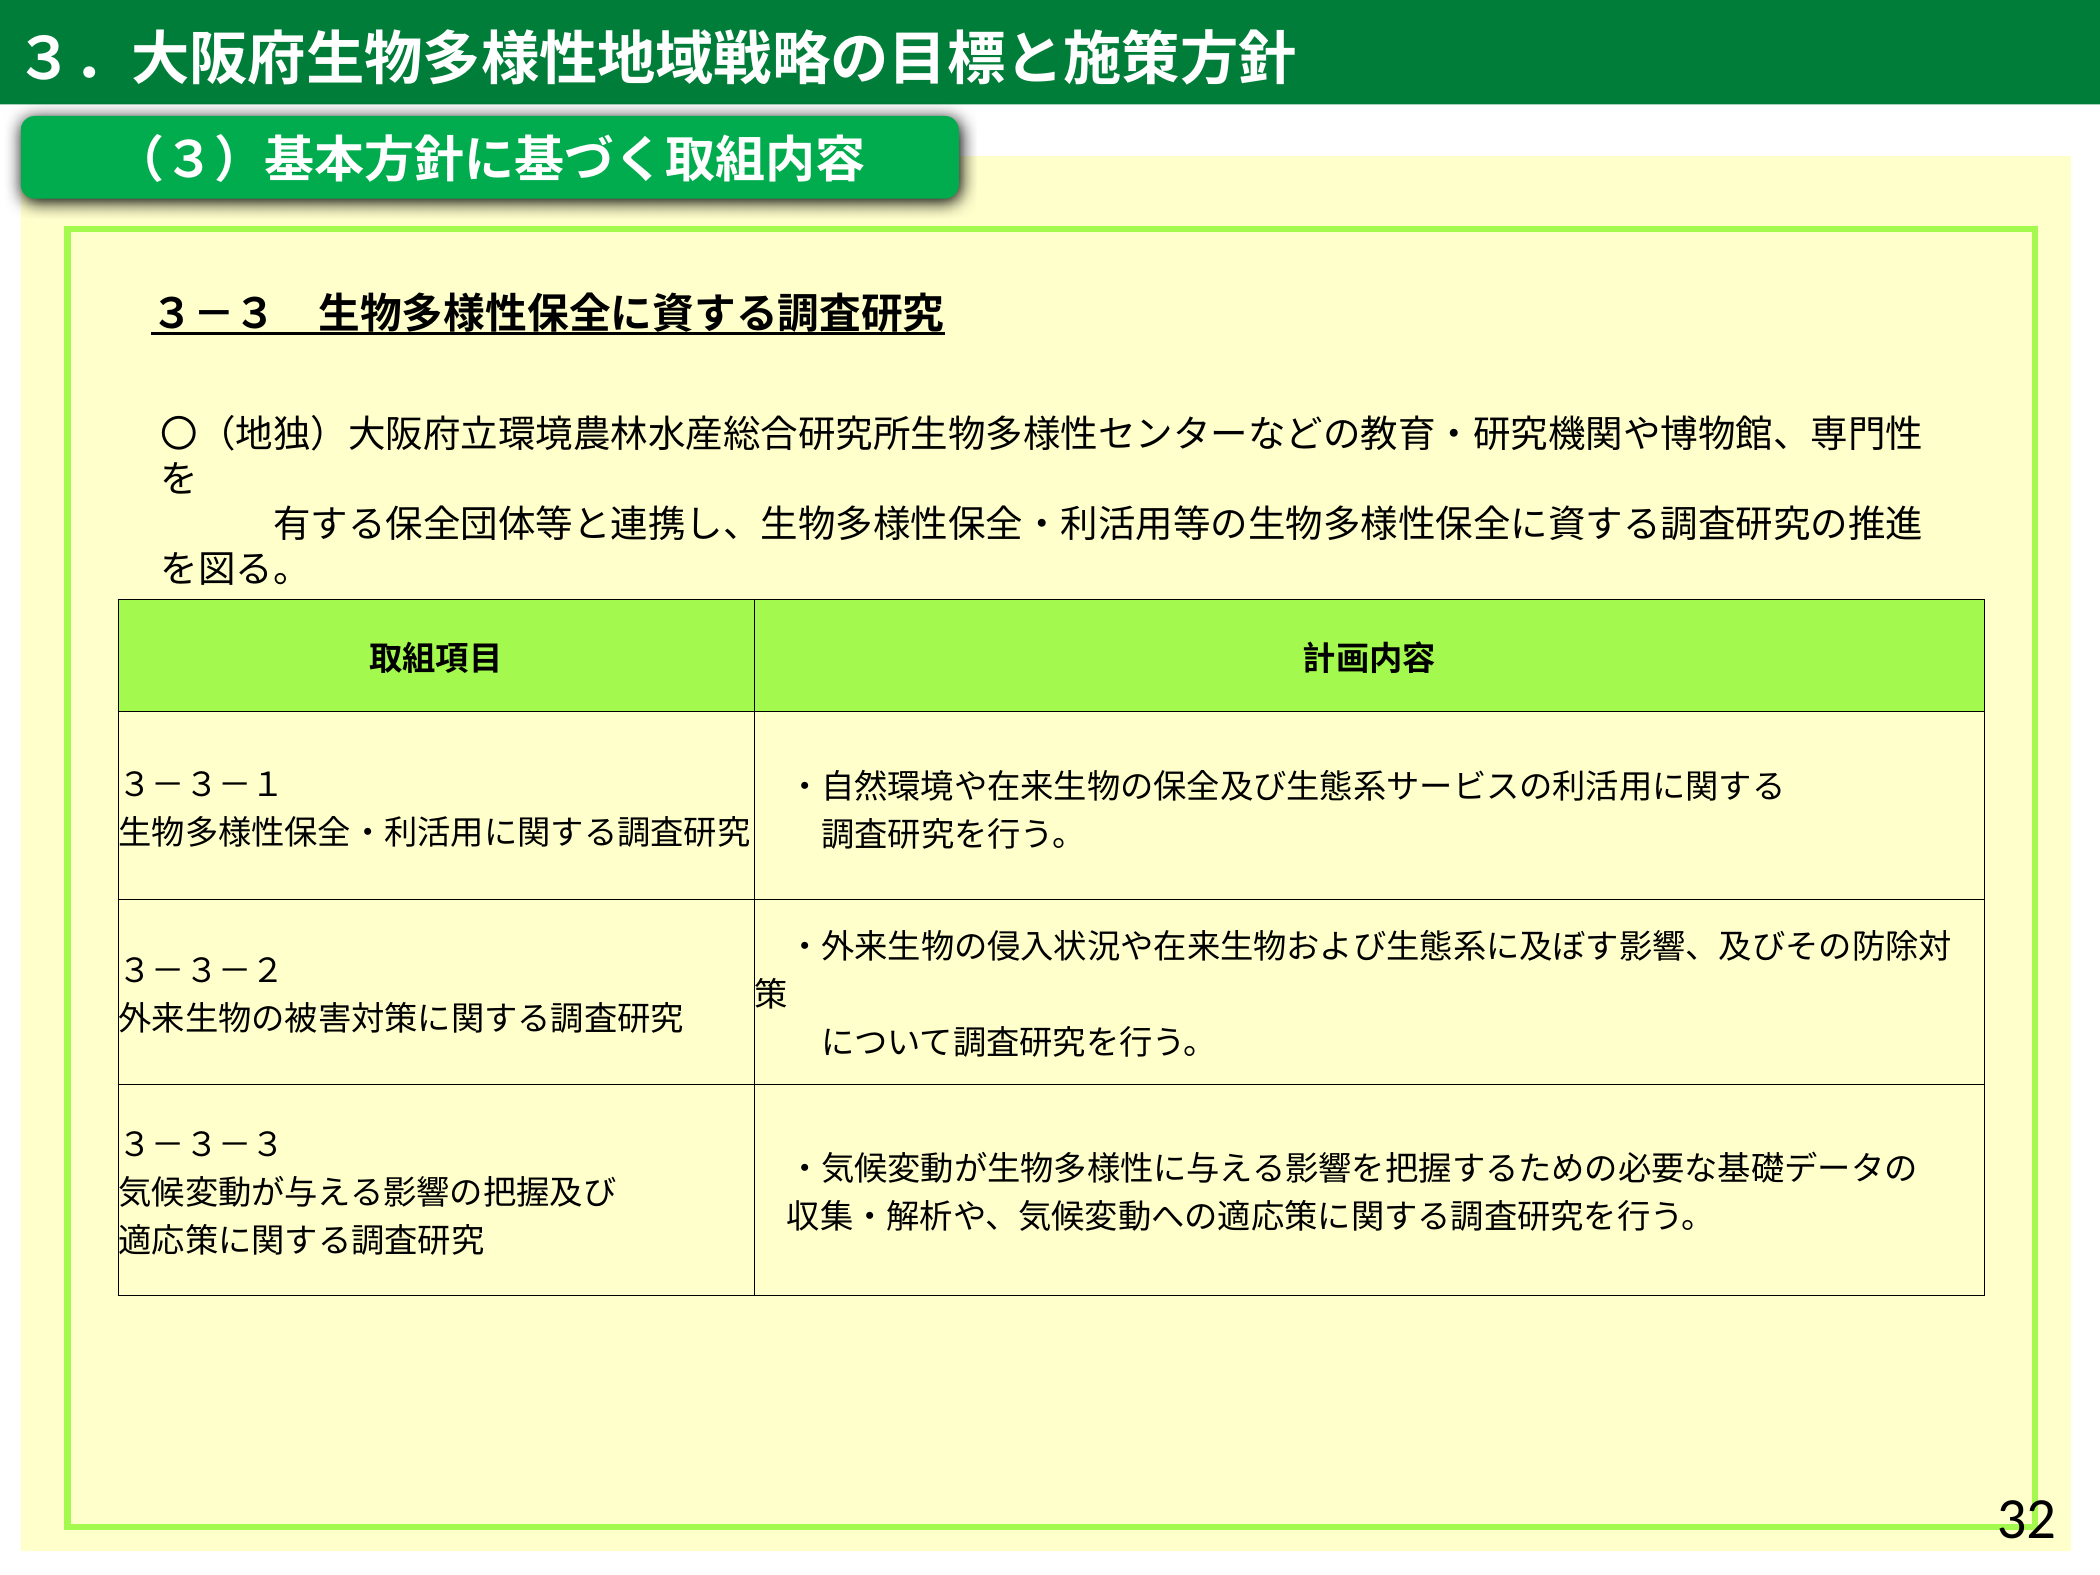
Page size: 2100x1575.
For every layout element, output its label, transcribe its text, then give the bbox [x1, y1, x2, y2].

text_box ３－３ 生物多様性保全に資する調査研究 [136, 279, 1084, 345]
text_box （３）基本方針に基づく取組内容 [19, 114, 960, 200]
text_box [67, 228, 2036, 1527]
text_box 〇（地独）大阪府立環境農林水産総合研究所生物多様性センターなどの教育・研究機関や博物館、専門性を 有する保全団体等と連携し、生物多様性保全・利活用等の生物多様性保全に資する調査研究の推進を図る。 [146, 402, 1957, 598]
table_header 計画内容 [755, 600, 1984, 711]
table_cell ・自然環境や在来生物の保全及び生態系サービスの利活用に関する 調査研究を行う。 [755, 712, 1984, 899]
table_cell ３－３－２ 外来生物の被害対策に関する調査研究 [119, 900, 754, 1084]
table_cell ３－３－３ 気候変動が与える影響の把握及び 適応策に関する調査研究 [119, 1085, 754, 1295]
slide_number 32 [1598, 1473, 2071, 1558]
table_header 取組項目 [119, 600, 754, 711]
text_box [20, 155, 2072, 1552]
text_box ３．大阪府生物多様性地域戦略の目標と施策方針 [0, 0, 2100, 105]
table_cell ３－３－１ 生物多様性保全・利活用に関する調査研究 [119, 712, 754, 899]
table_cell ・気候変動が生物多様性に与える影響を把握するための必要な基礎データの 収集・解析や、気候変動への適応策に関する調査研究を行う。 [755, 1085, 1984, 1295]
table_cell ・外来生物の侵入状況や在来生物および生態系に及ぼす影響、及びその防除対策 について調査研究を行う。 [755, 900, 1984, 1084]
